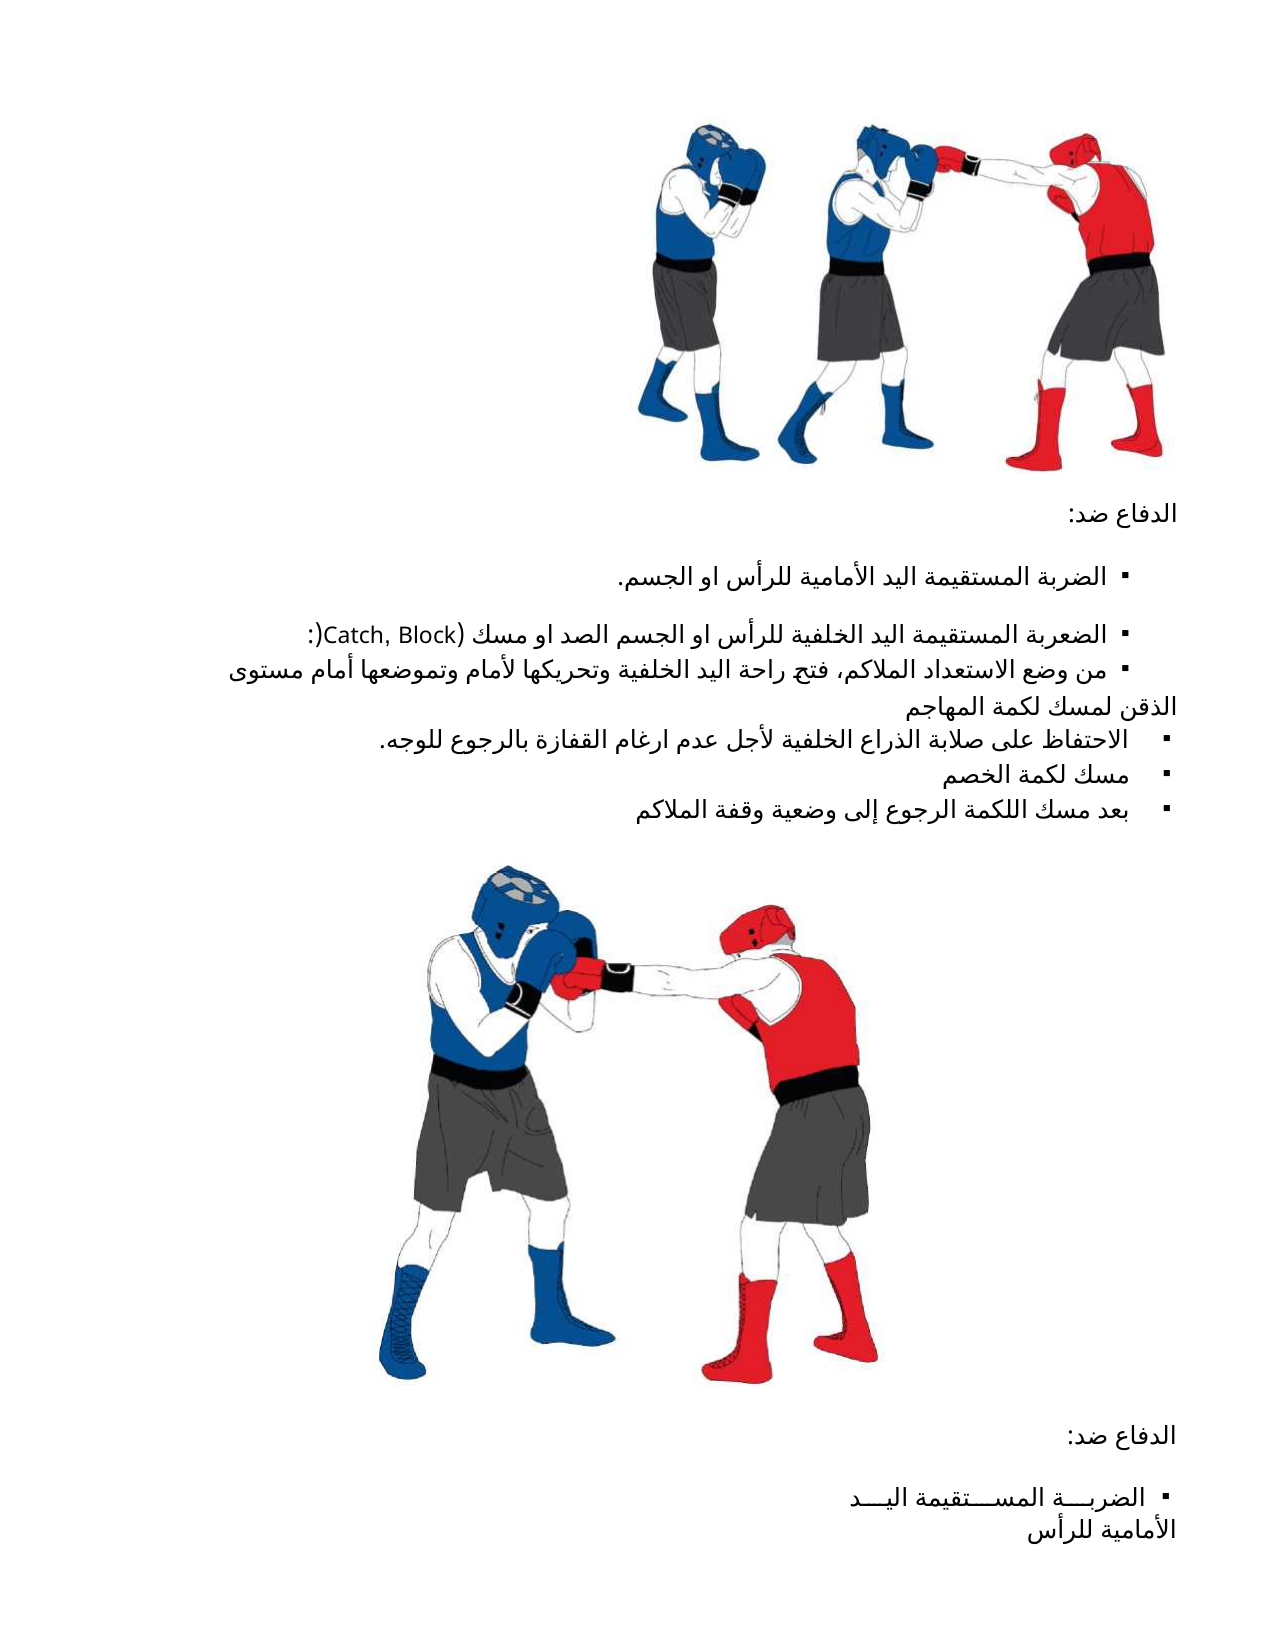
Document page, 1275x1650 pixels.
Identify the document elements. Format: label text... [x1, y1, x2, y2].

picture [372, 857, 902, 1395]
text_box الدفاع ضد: ٠ الضربة المستقيمة اليد الأمامية للرأس او الجسم. ٠ الضعربة المستقيمة اليد الخلفية للرأس او الجسم الصد او مسك (Catch, Block(: ٠ من وضع الاستعداد الملاكم، فتح راحة اليد الخلفية وتحريكها لأمام وتموضعها أمام مستوى الذقن لمسك لكمة المهاجم ٠ الاحتفاظ على صلابة الذراع الخلفية لأجل عدم ارغام القفازة بالرجوع للوجه. ٠ مسك لكمة الخصم ٠ بعد مسك اللكمة الرجوع إلى وضعية وقفة الملاكم [203, 498, 1178, 836]
picture [630, 117, 1175, 474]
text_box الدفاع ضد: ٠ الضربة المستقيمة اليد الأمامية للرأس [808, 1419, 1177, 1504]
